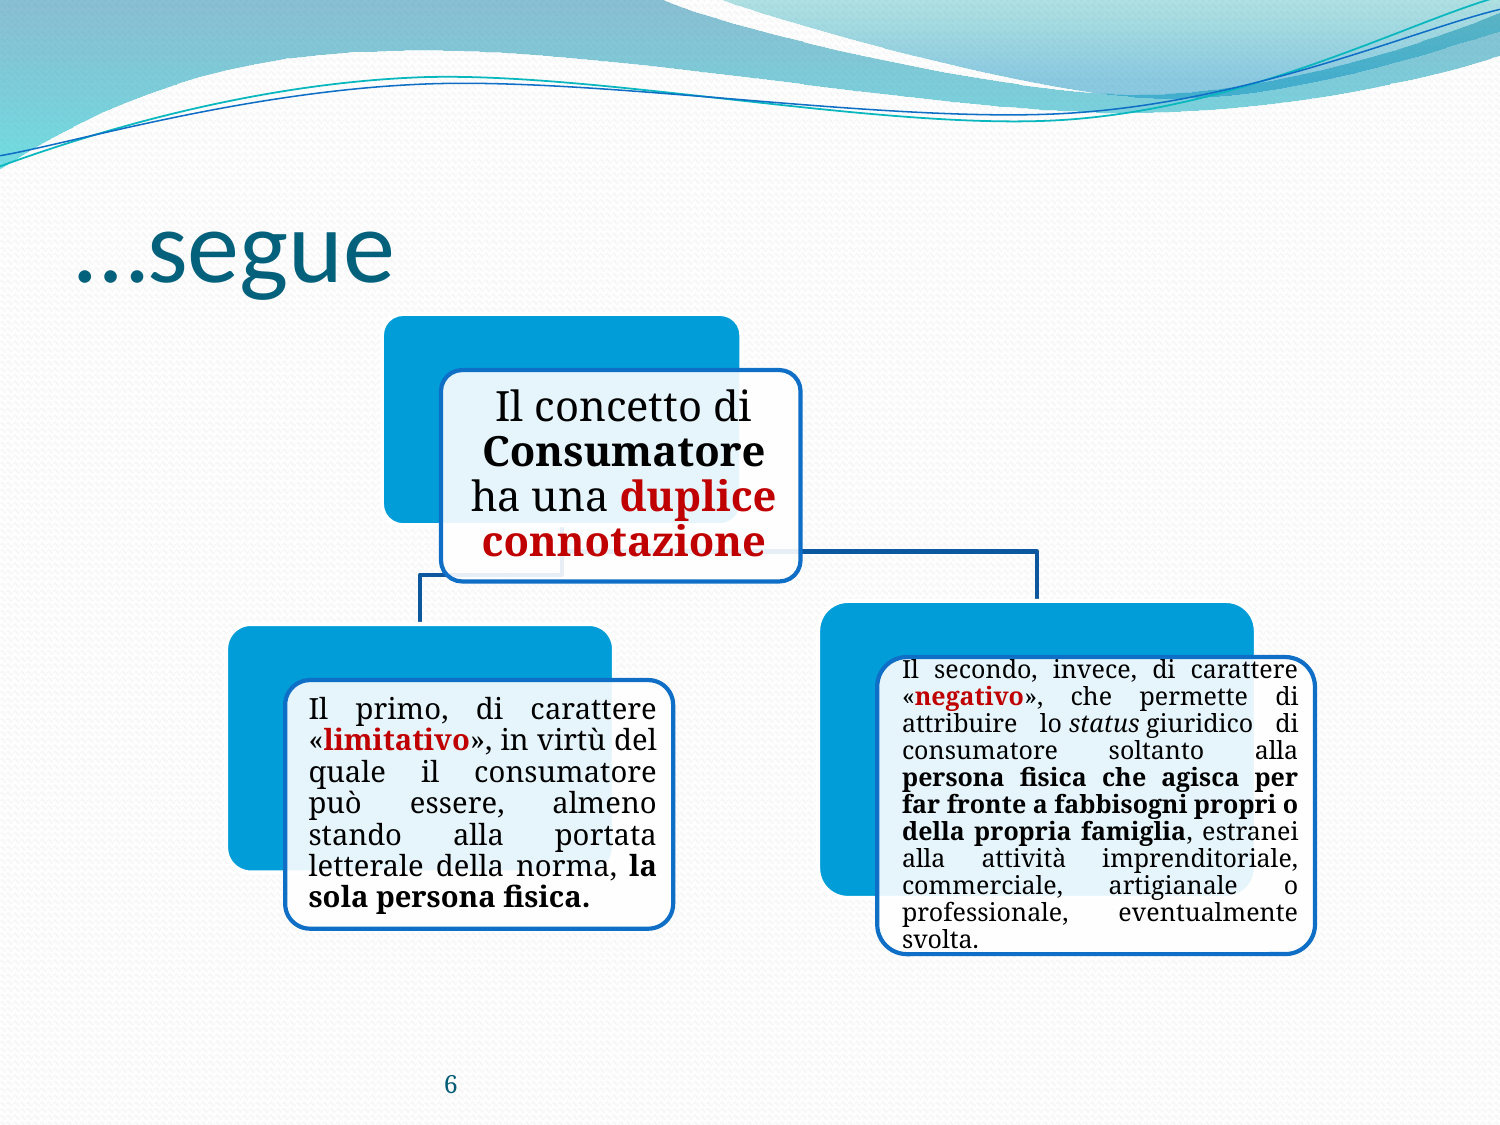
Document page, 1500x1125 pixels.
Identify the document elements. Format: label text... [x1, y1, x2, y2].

footer 6 [437, 1051, 988, 1103]
title …segue [75, 115, 1425, 303]
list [74, 317, 1426, 1038]
